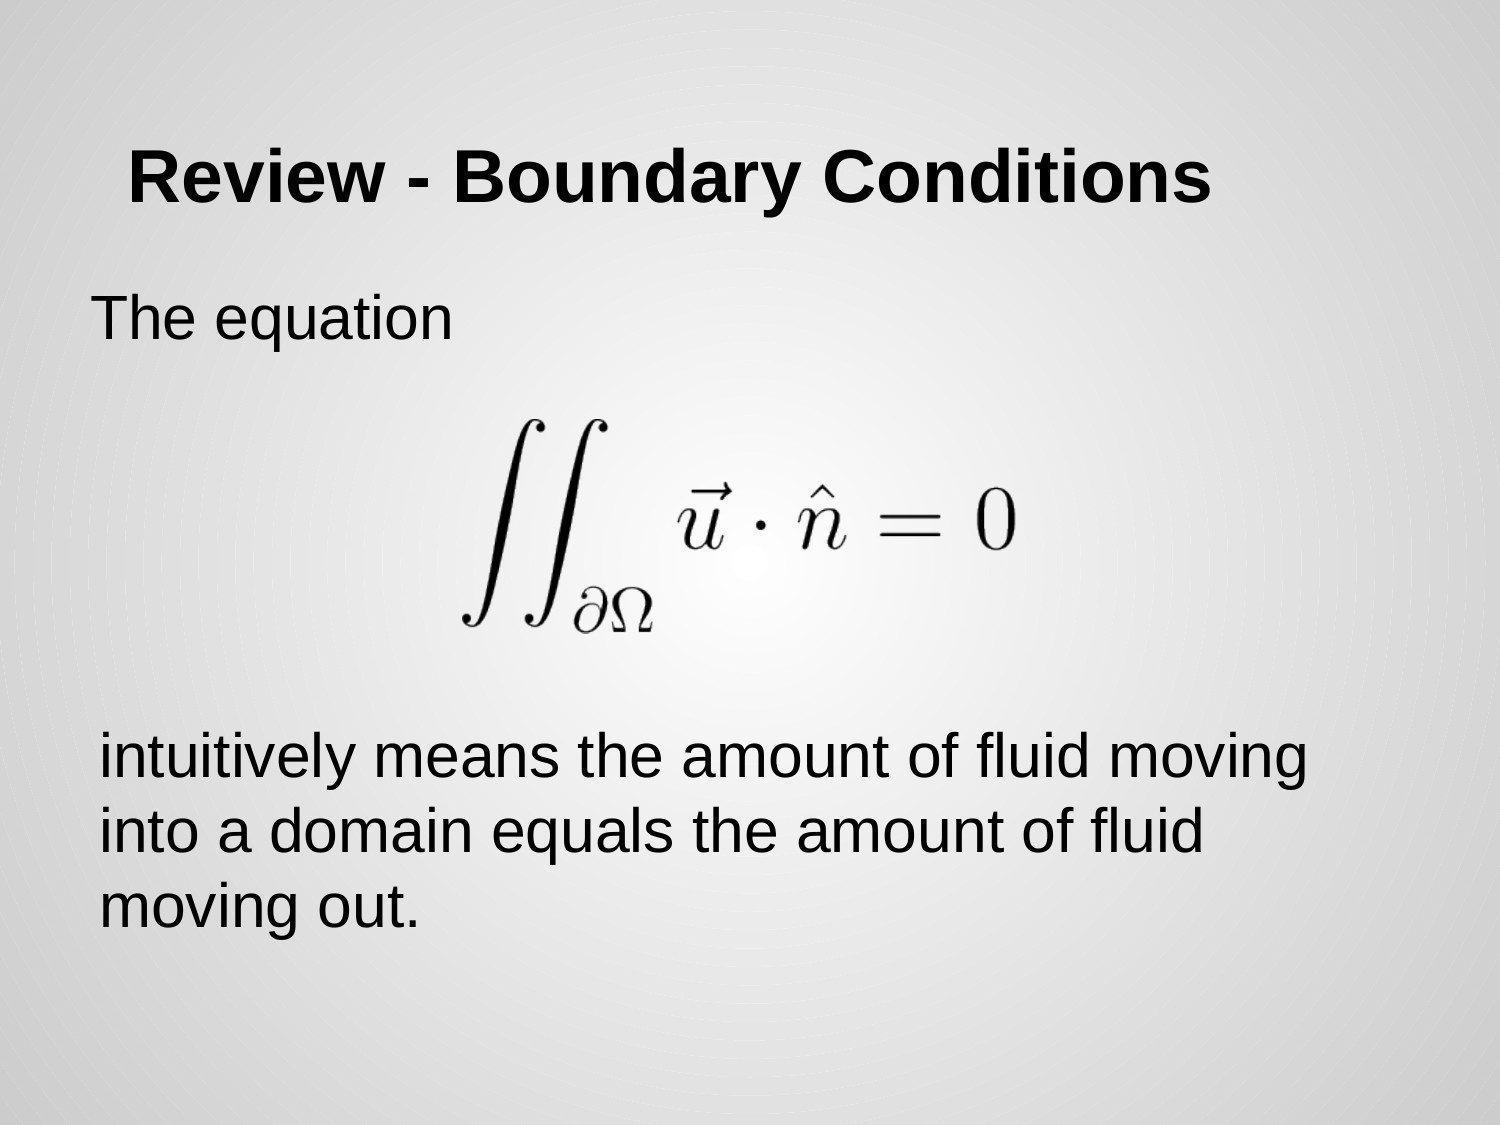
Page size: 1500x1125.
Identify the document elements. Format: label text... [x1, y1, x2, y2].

text_box [462, 419, 1016, 634]
list The equation [75, 262, 1425, 931]
text_box intuitively means the amount of fluid moving into a domain equals the amount of fluid moving out. [84, 700, 1394, 955]
title Review - Boundary Conditions [75, 14, 1425, 233]
